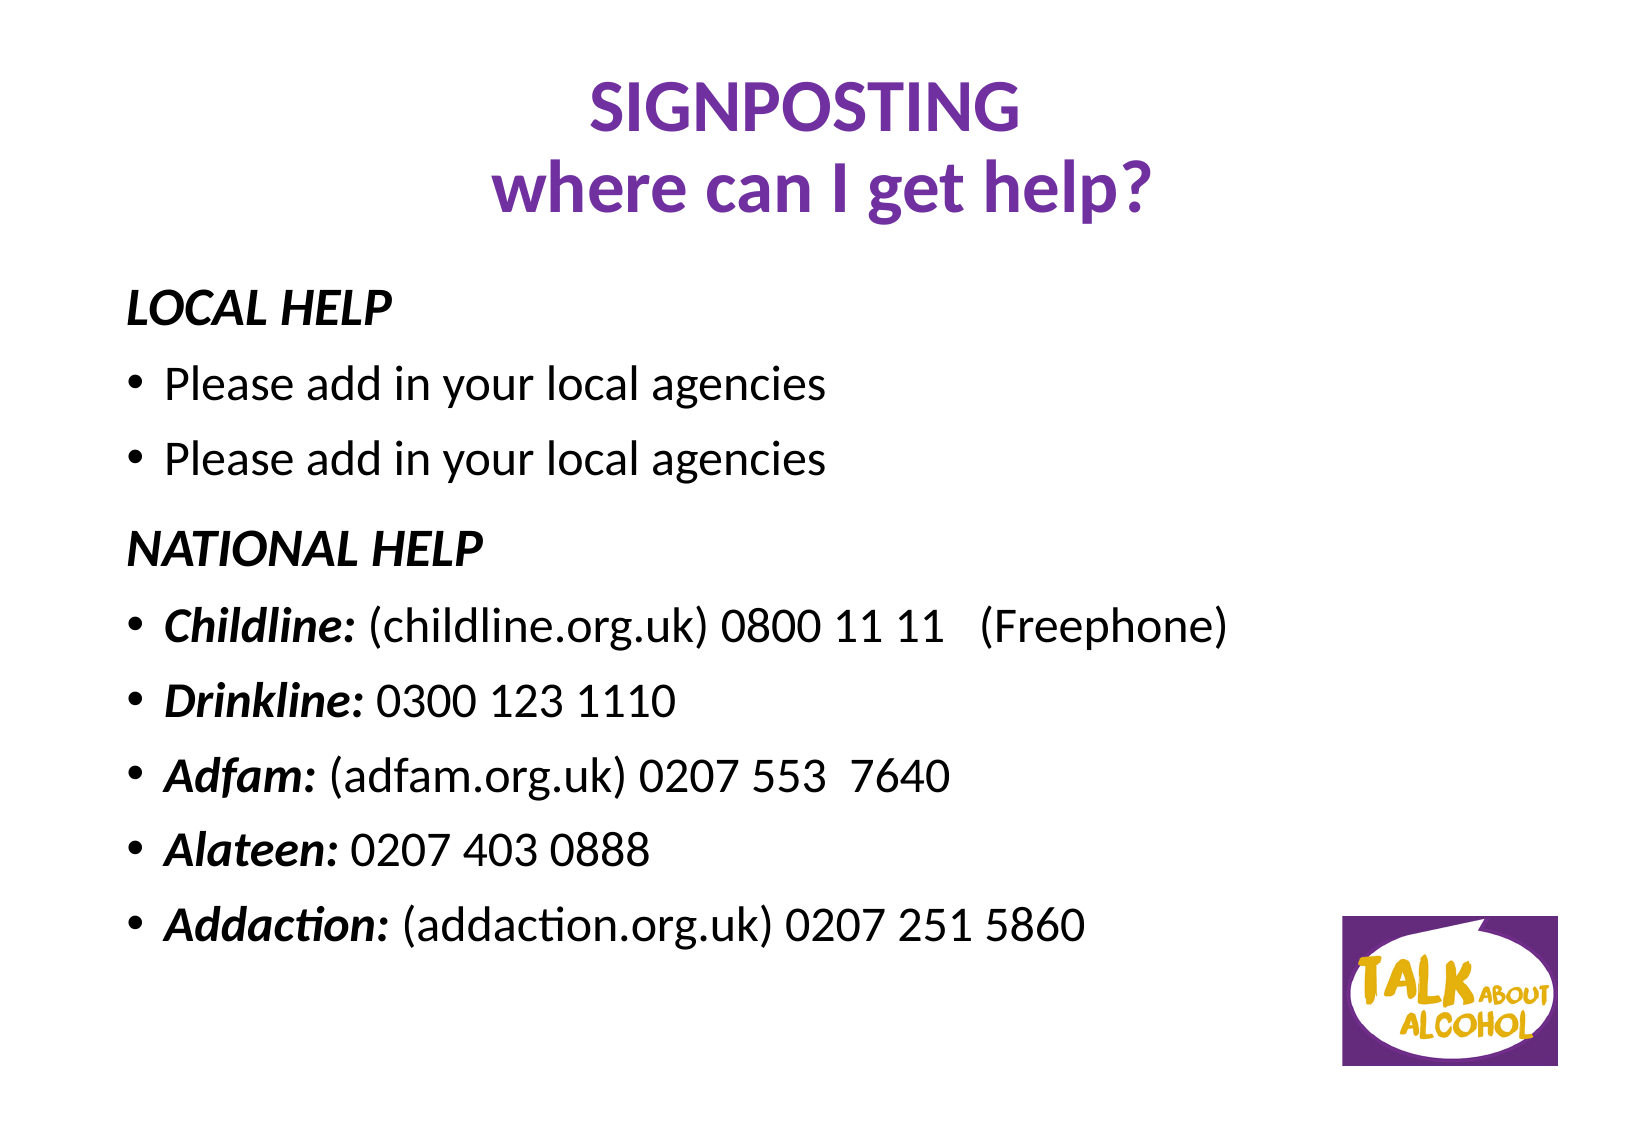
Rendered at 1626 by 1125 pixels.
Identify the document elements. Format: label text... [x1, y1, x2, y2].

picture [1342, 916, 1558, 1066]
title SIGNPOSTING where can I get help? [121, 57, 1524, 239]
list LOCAL HELP Please add in your local agencies Please add in your local agencies NATIONAL HELP Childline: (childline.org.uk) 0800 11 11 (Freephone) Drinkline: 0300 123 1110 Adfam: (adfam.org.uk) 0207 553 7640 Alateen: 0207 403 0888 Addaction: (addaction.org.uk) 0207 251 5860 [111, 270, 1514, 985]
